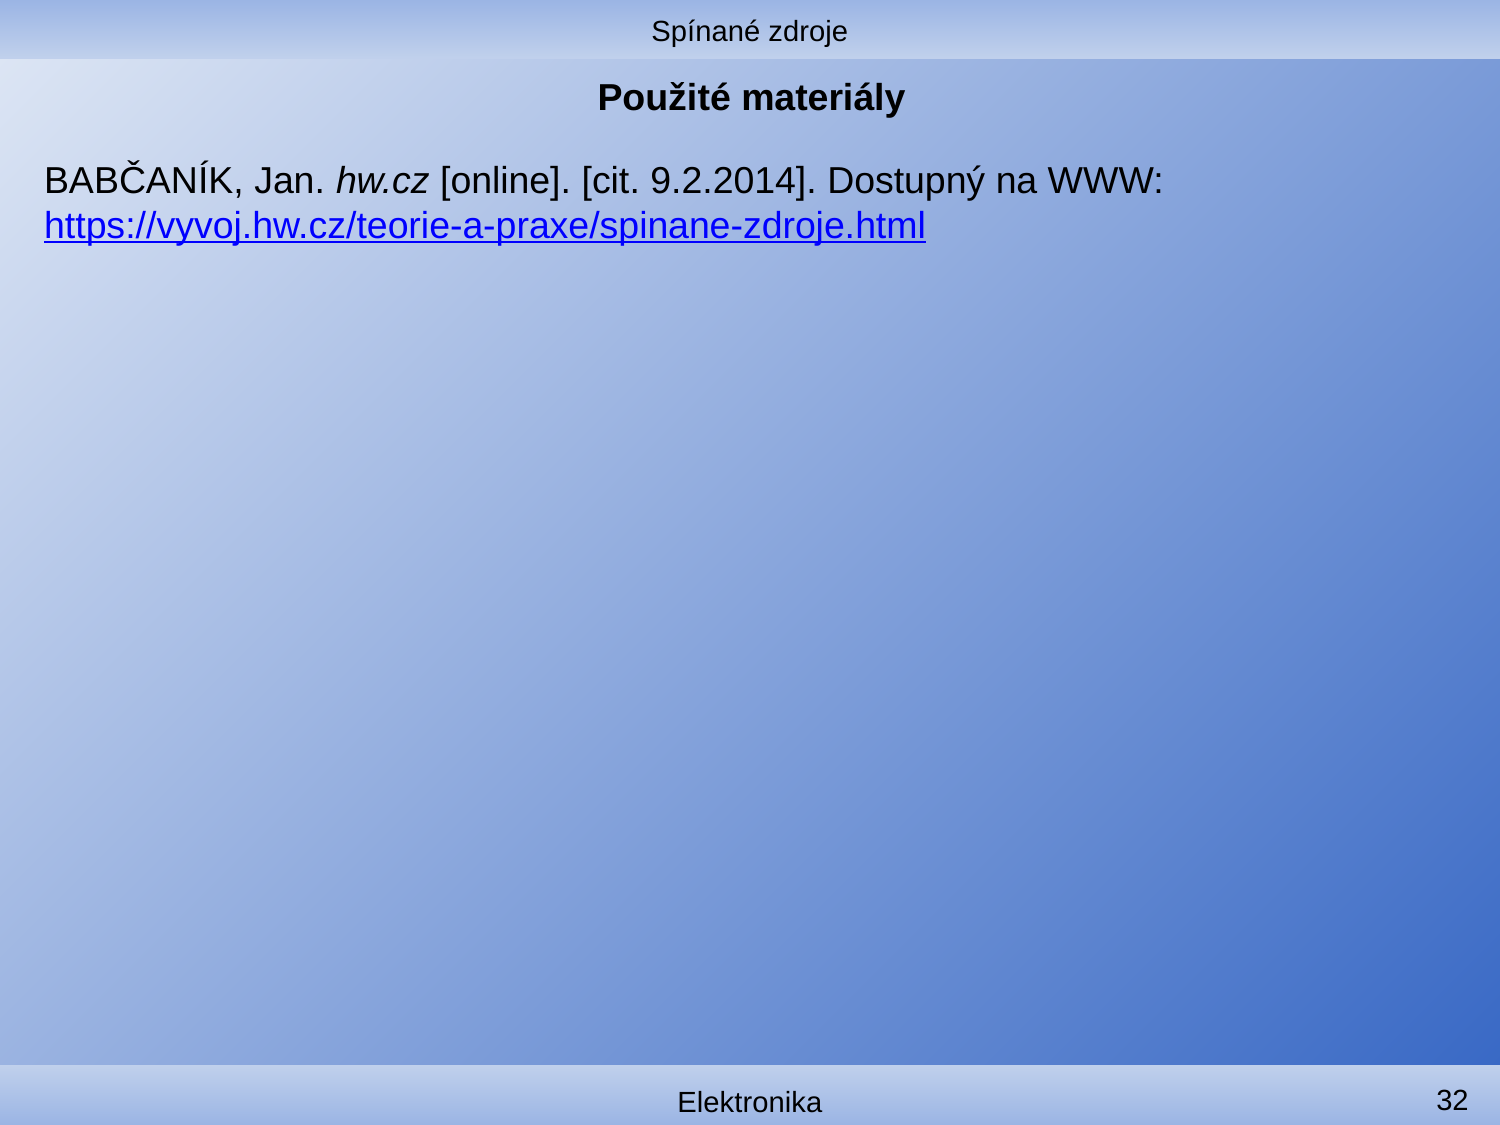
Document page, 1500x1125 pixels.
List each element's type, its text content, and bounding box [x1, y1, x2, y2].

slide_number 32 [1399, 1063, 1484, 1124]
footer Elektronika [0, 1065, 1500, 1125]
text_box BABČANÍK, Jan. hw.cz [online]. [cit. 9.2.2014]. Dostupný na WWW: https://vyvoj.hw.cz/teorie-a-praxe/spinane-zdroje.html [29, 148, 1471, 344]
title Použité materiály [76, 65, 1427, 127]
slide_number Spínané zdroje [0, 0, 1500, 59]
